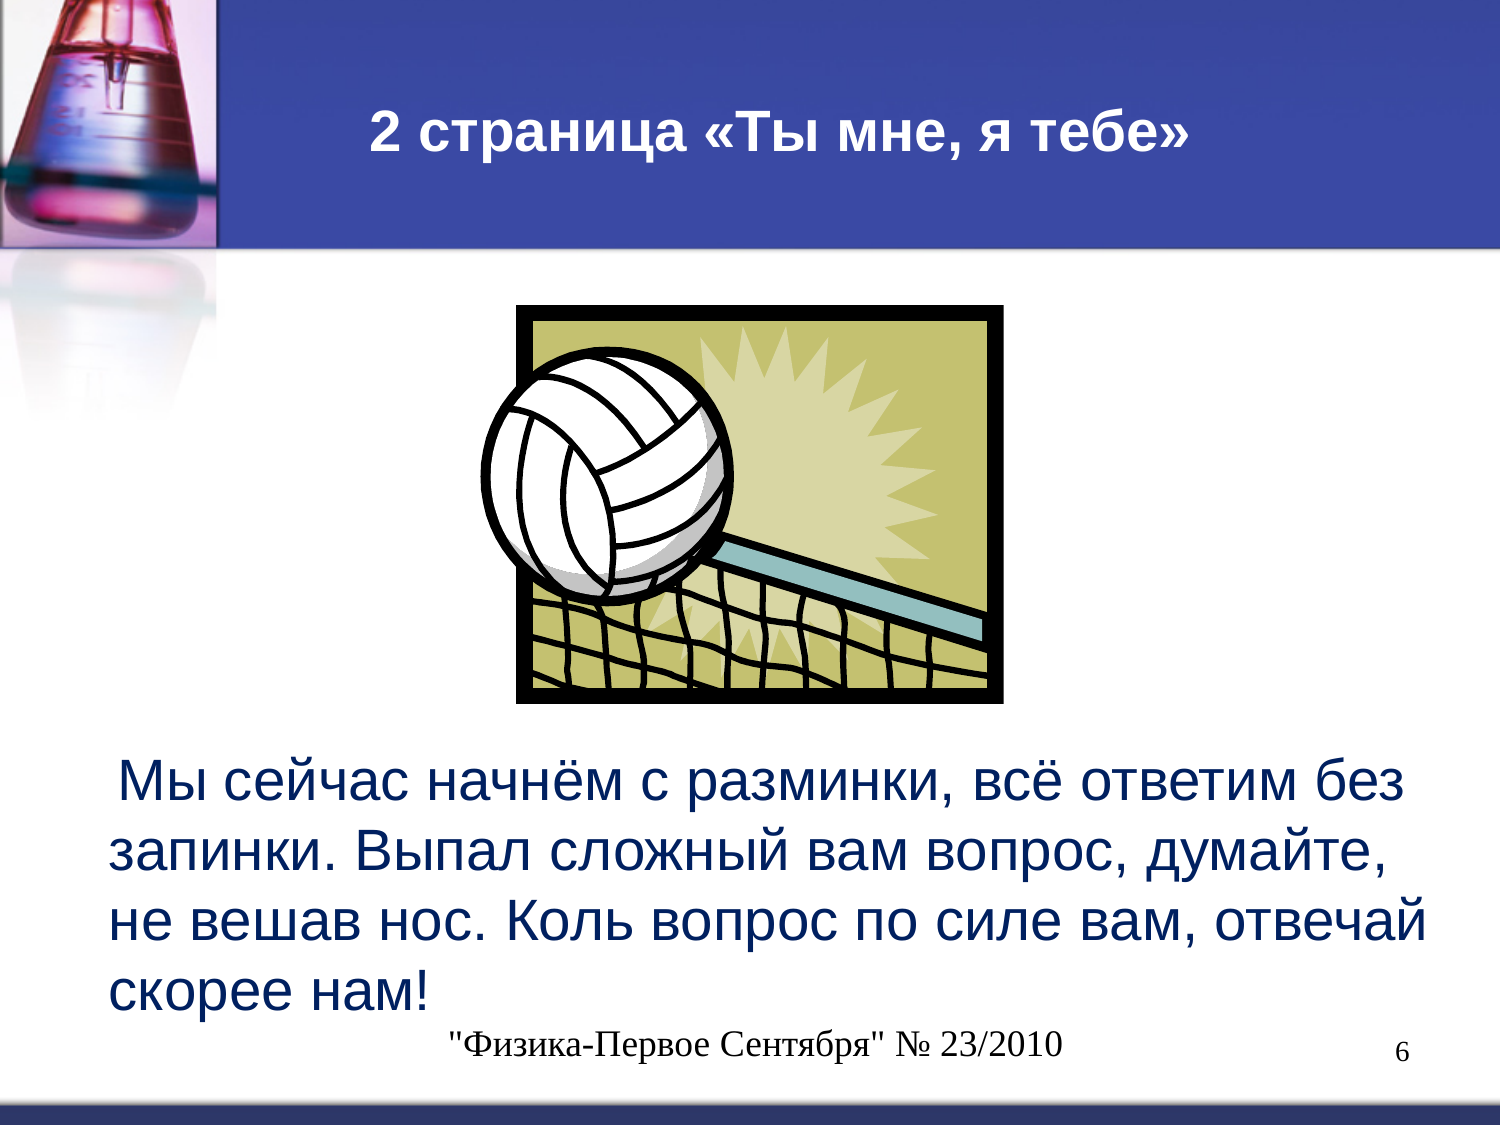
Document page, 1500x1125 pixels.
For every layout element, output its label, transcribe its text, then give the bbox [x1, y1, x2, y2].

picture [0, 0, 1500, 1125]
list Мы сейчас начнём с разминки, всё ответим без запинки. Выпал сложный вам вопрос, думайте, не вешав нос. Коль вопрос по силе вам, отвечай скорее нам! [37, 269, 1451, 1091]
title 2 страница «Ты мне, я тебе» [224, 24, 1451, 226]
slide_number 6 [1074, 1024, 1426, 1103]
